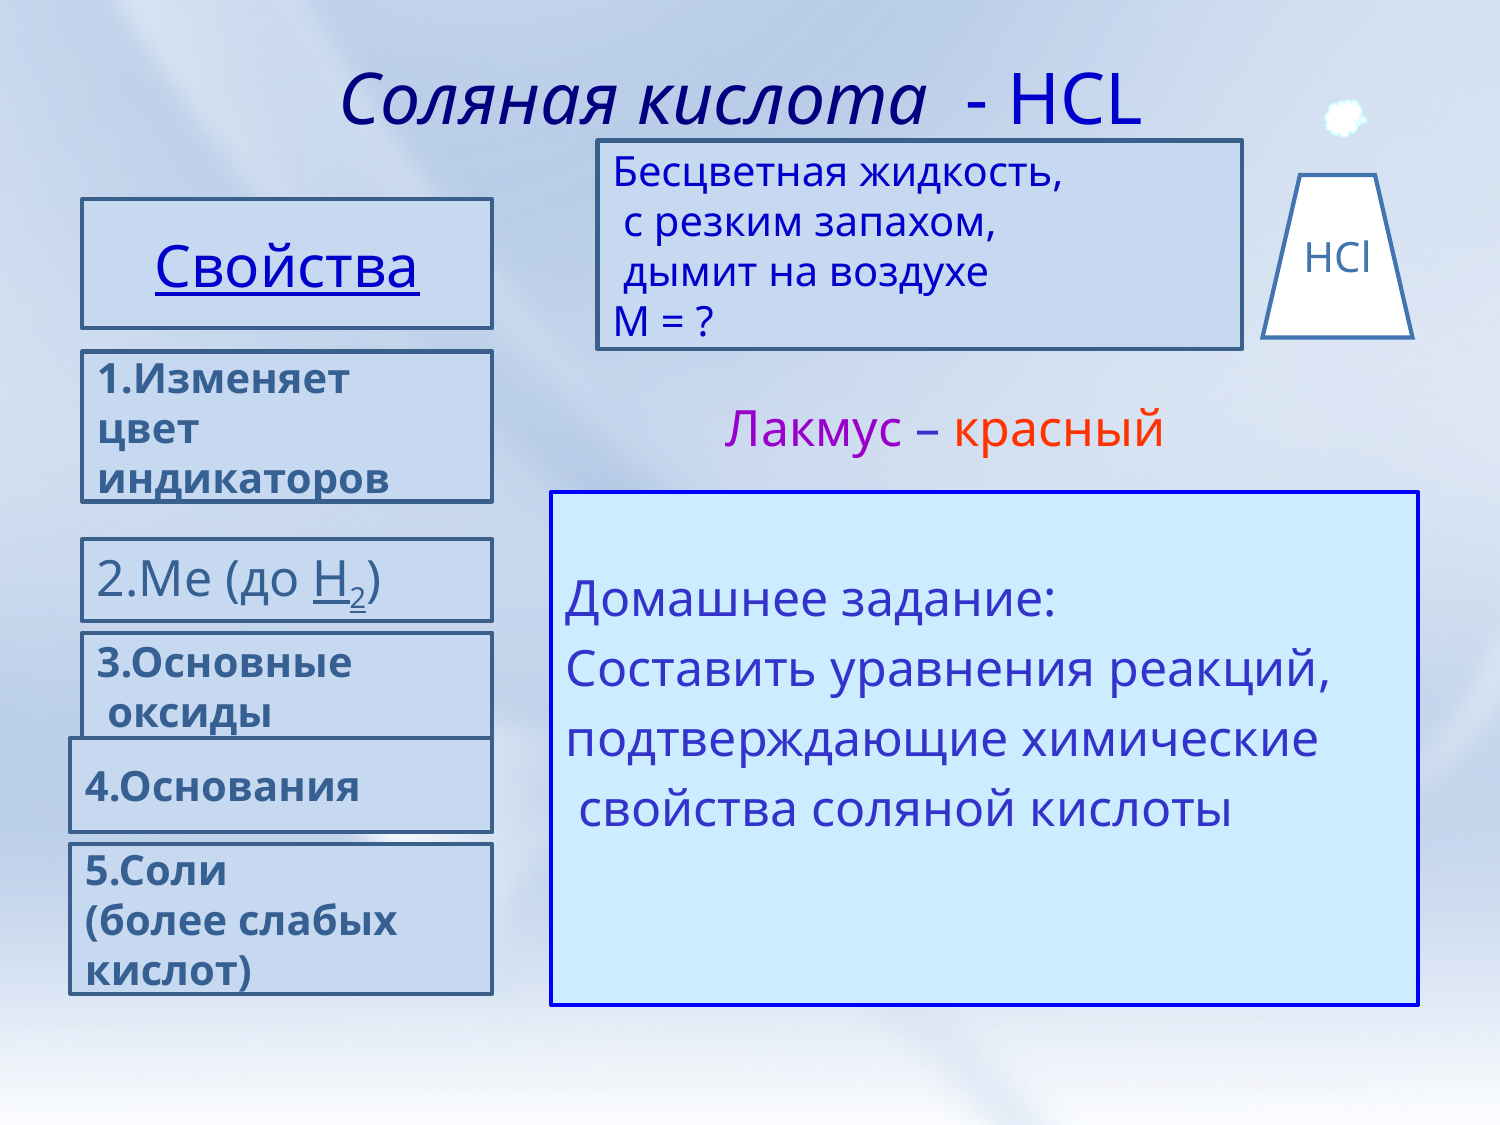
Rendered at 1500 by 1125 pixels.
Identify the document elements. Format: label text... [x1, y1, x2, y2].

text_box 3.Основные оксиды [80, 631, 494, 736]
picture [0, 0, 1500, 1125]
text_box 1.Изменяет цвет индикаторов [80, 349, 494, 504]
text_box 2.Ме (до Н2) [80, 537, 494, 623]
text_box 5.Соли (более слабых кислот) [68, 842, 494, 996]
text_box HCl [1262, 174, 1413, 338]
text_box Бесцветная жидкость, с резким запахом, дымит на воздухе М = ? [595, 138, 1244, 349]
list Домашнее задание: Составить уравнения реакций, подтверждающие химические свойства соляной кислоты [550, 492, 1418, 1005]
text_box [1324, 100, 1367, 138]
title Соляная кислота - HCL [75, 45, 1425, 233]
text_box 4.Основания [68, 736, 494, 834]
text_box Свойства [80, 197, 494, 330]
text_box Лакмус – красный [503, 349, 1388, 563]
